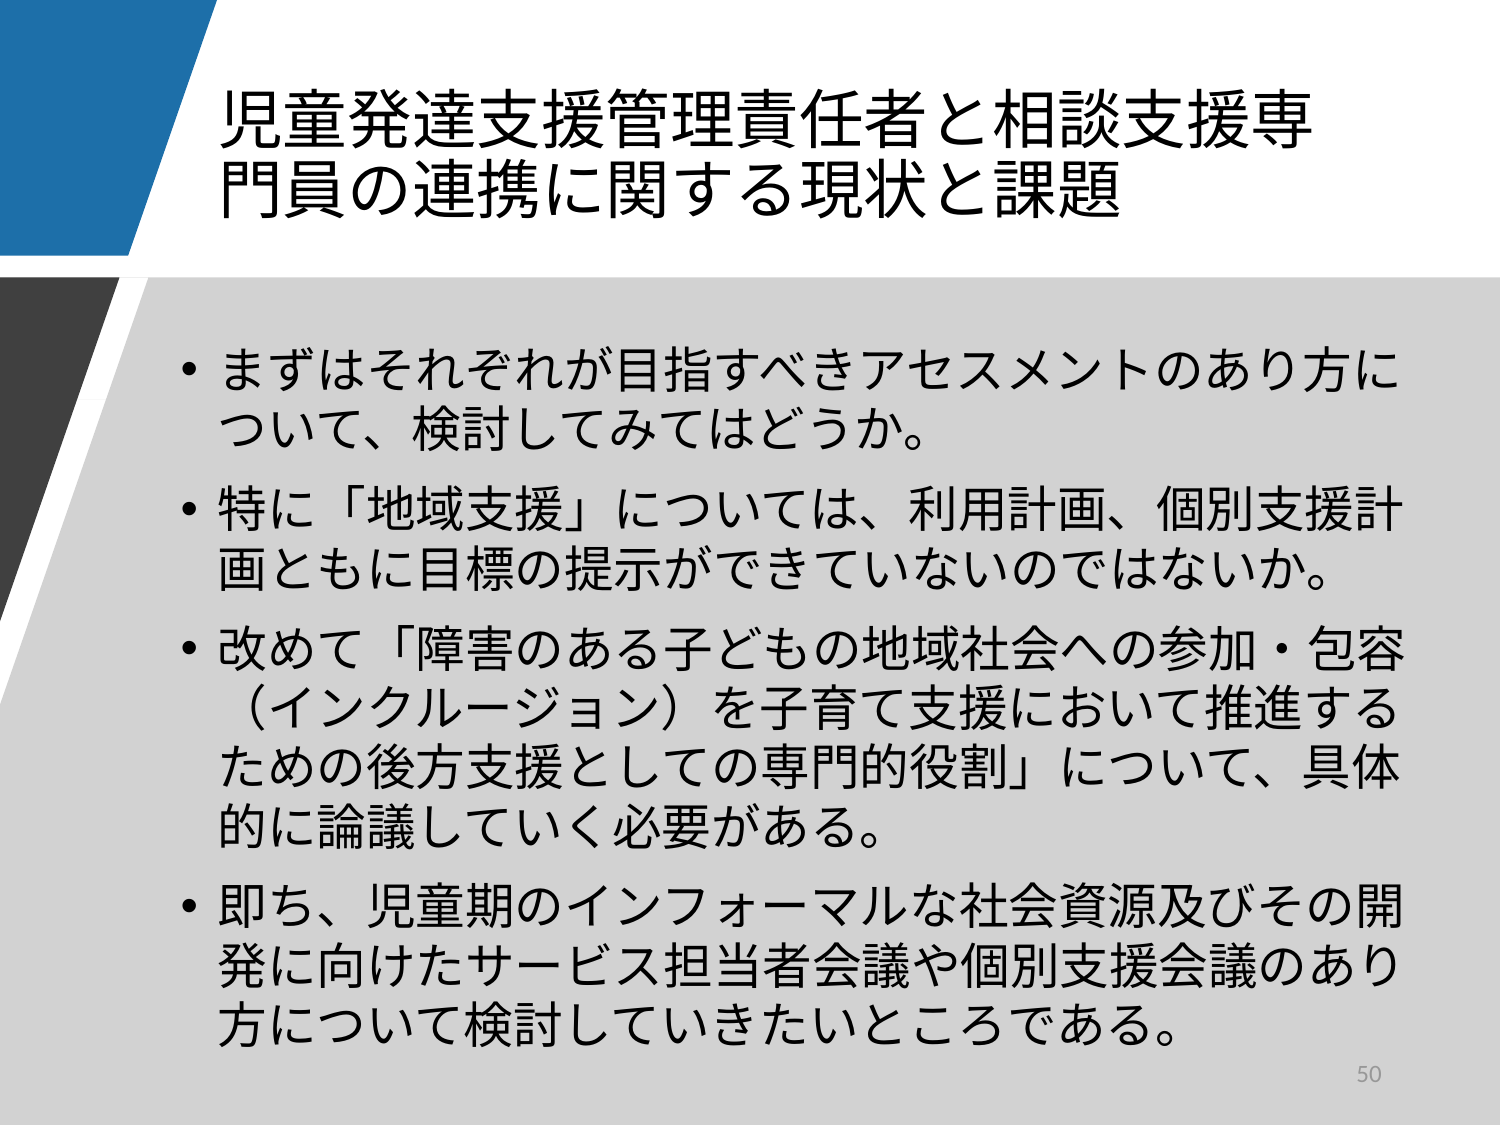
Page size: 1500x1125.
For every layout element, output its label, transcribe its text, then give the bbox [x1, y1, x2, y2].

text_box [0, 0, 219, 257]
text_box [0, 276, 1500, 1125]
slide_number 50 [1059, 1042, 1397, 1103]
list まずはそれぞれが目指すべきアセスメントのあり方について、検討してみてはどうか。 特に「地域支援」については、利用計画、個別支援計画ともに目標の提示ができていないのではないか。 改めて「障害のある子どもの地域社会への参加・包容（インクルージョン）を子育て支援において推進するための後方支援としての専門的役割」について、具体的に論議していく必要がある。 即ち、児童期のインフォーマルな社会資源及びその開発に向けたサービス担当者会議や個別支援会議のあり方について検討していきたいところである。 [165, 331, 1443, 1065]
title 児童発達支援管理責任者と相談支援専門員の連携に関する現状と課題 [203, 60, 1356, 255]
text_box [0, 276, 121, 622]
